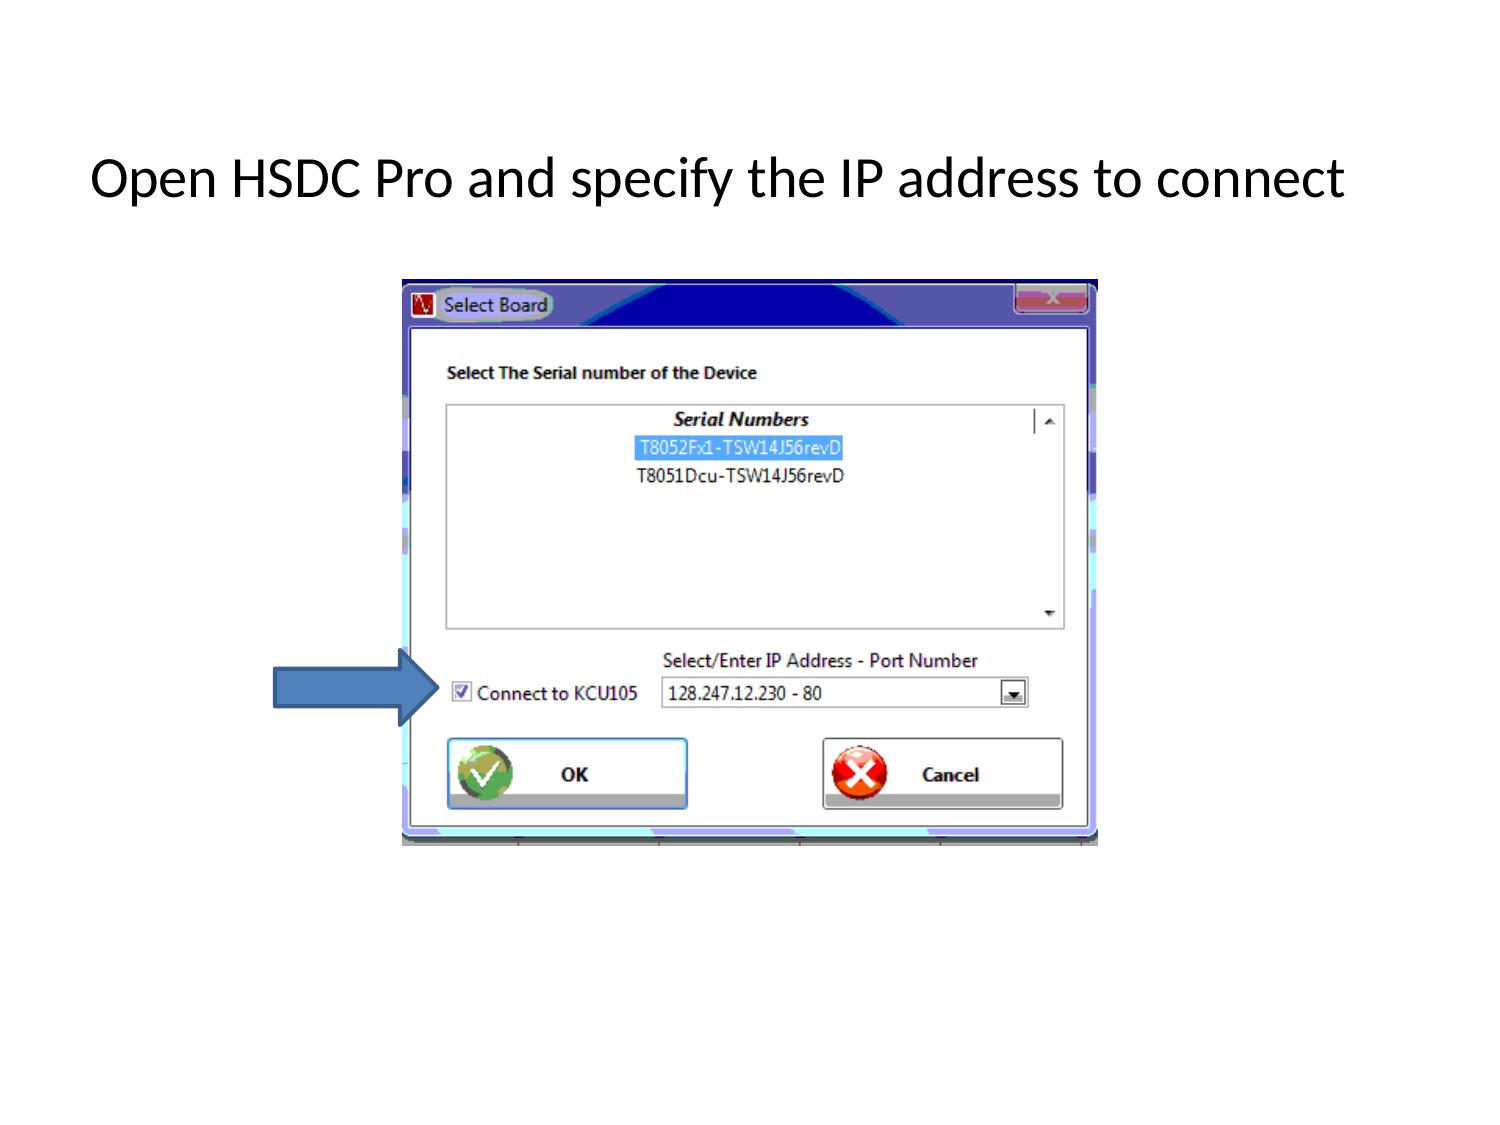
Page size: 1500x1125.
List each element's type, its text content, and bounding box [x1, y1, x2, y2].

text_box [272, 666, 396, 709]
title Open HSDC Pro and specify the IP address to connect [75, 45, 1425, 233]
picture [402, 279, 1098, 846]
